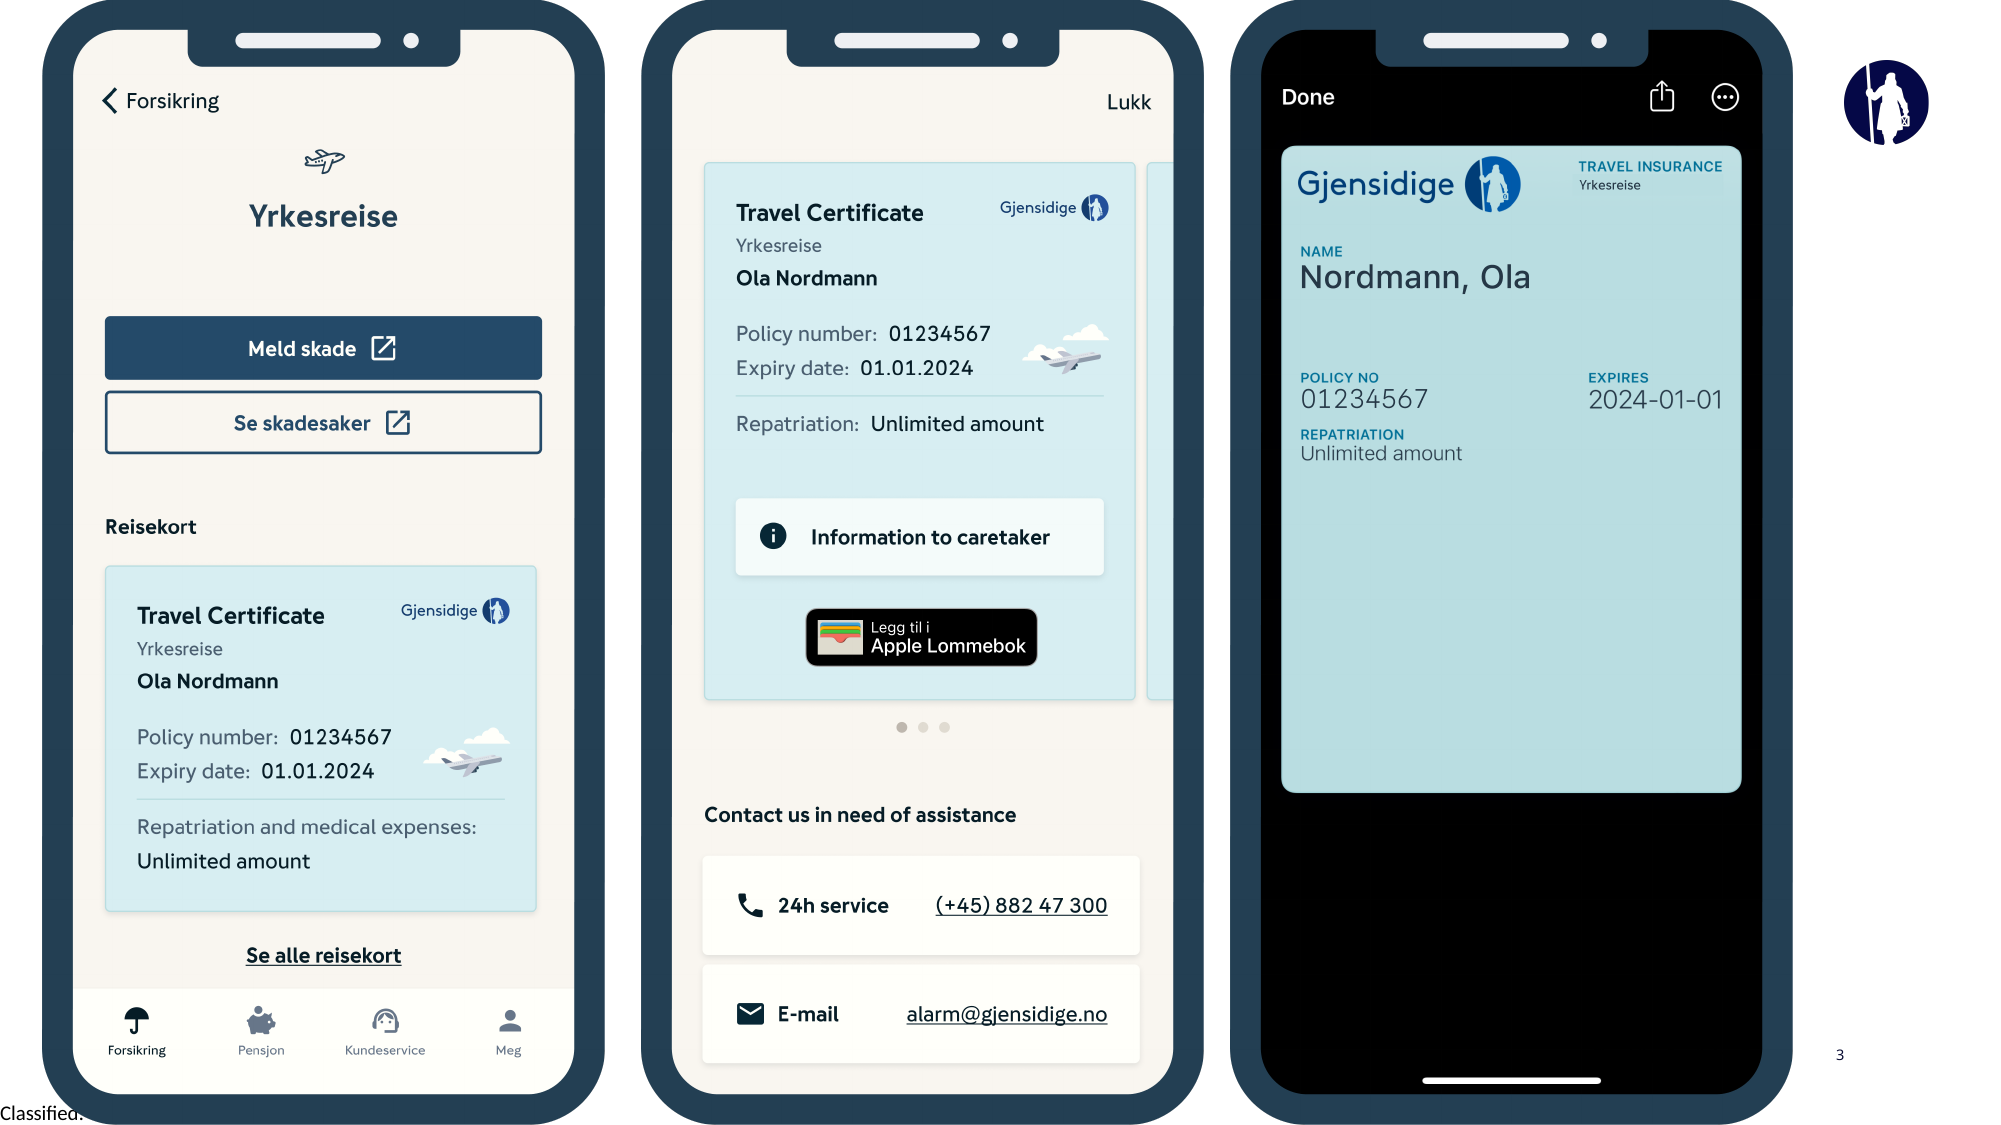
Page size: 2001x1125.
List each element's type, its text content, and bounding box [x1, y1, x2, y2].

picture [641, 0, 1204, 1125]
picture [1844, 60, 1929, 145]
slide_number 3 [1798, 1015, 1845, 1066]
picture [42, 0, 605, 1125]
picture [1230, 0, 1793, 1125]
